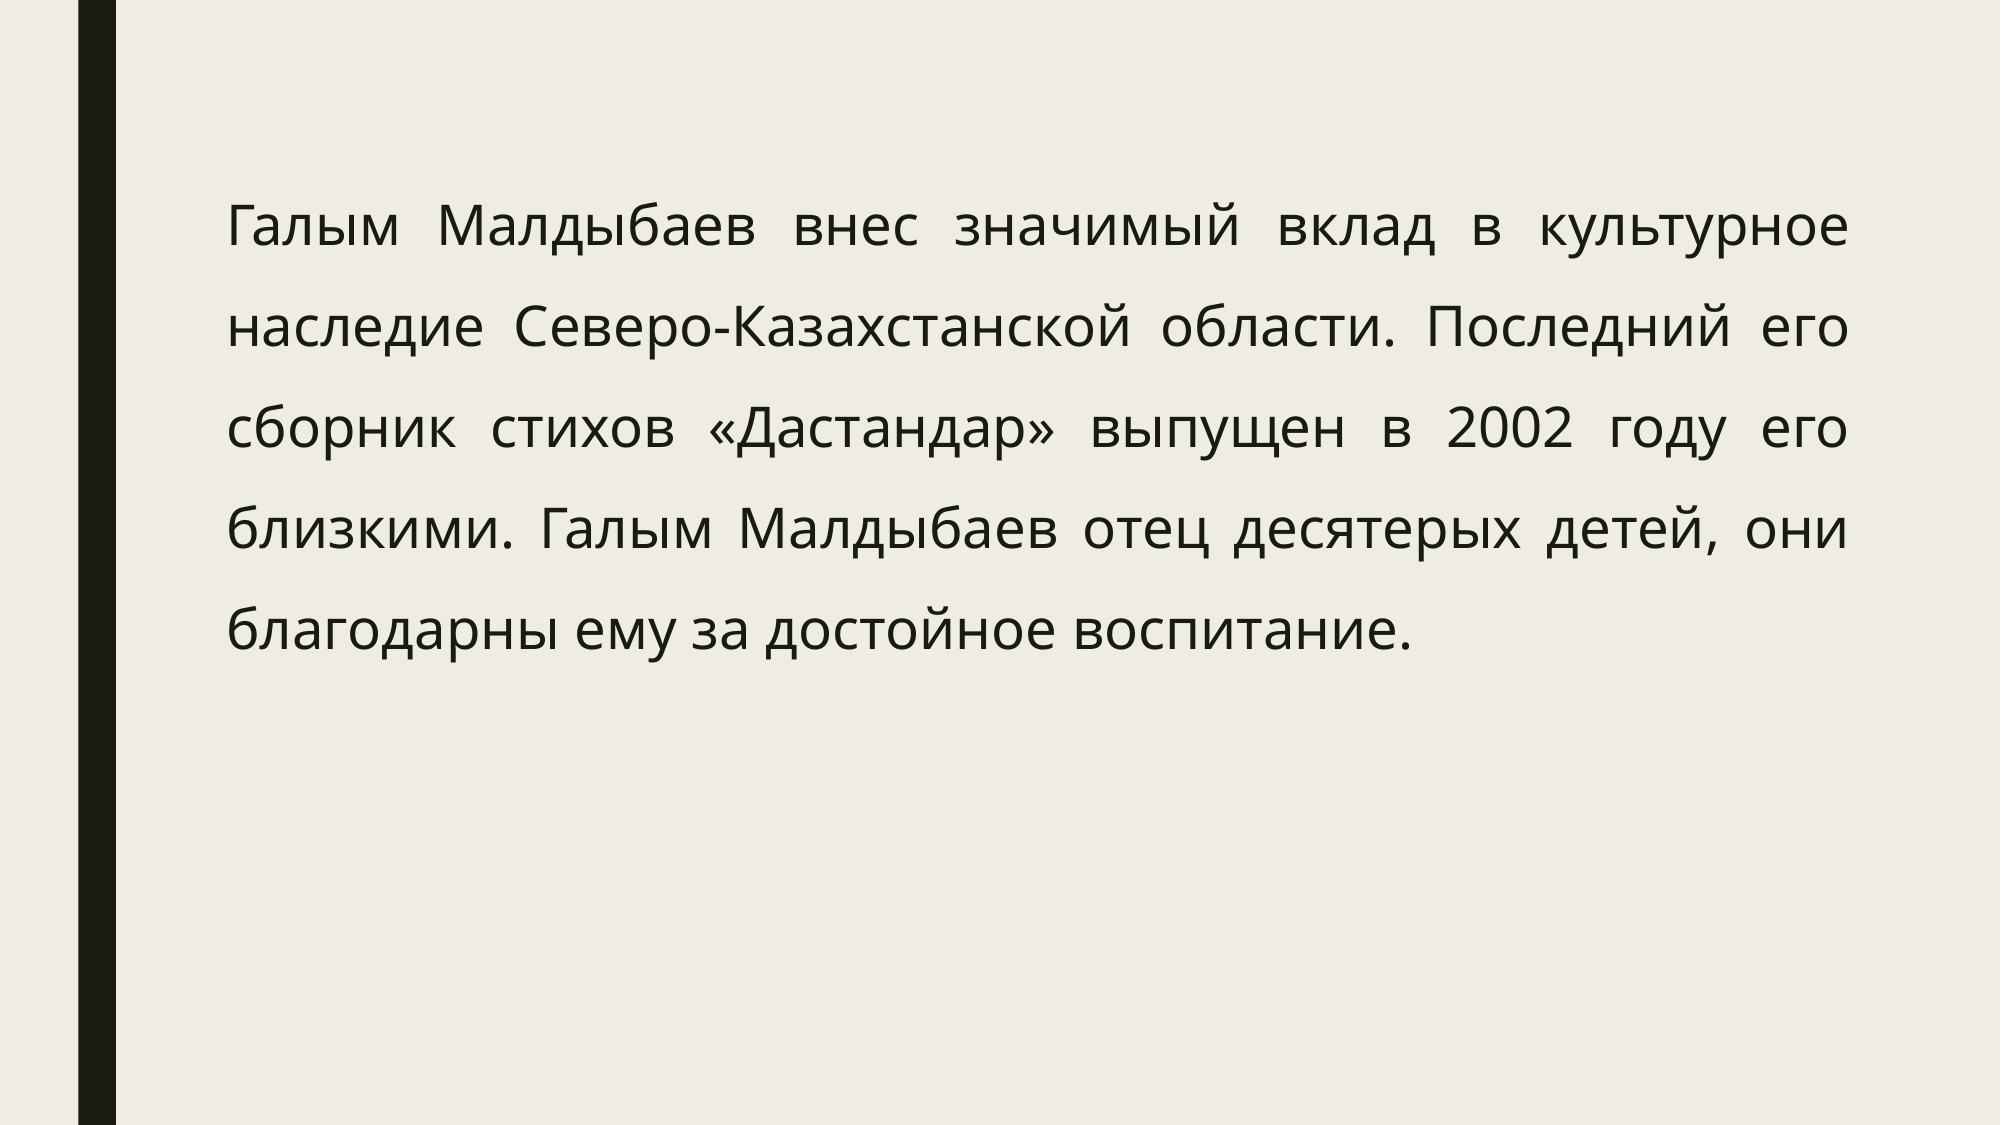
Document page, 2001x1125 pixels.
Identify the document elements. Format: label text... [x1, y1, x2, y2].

list Галым Малдыбаев внес значимый вклад в культурное наследие Северо-Казахстанской области. Последний его сборник стихов «Дастандар» выпущен в 2002 году его близкими. Галым Малдыбаев отец десятерых детей, они благодарны ему за достойное воспитание. [211, 147, 1866, 735]
